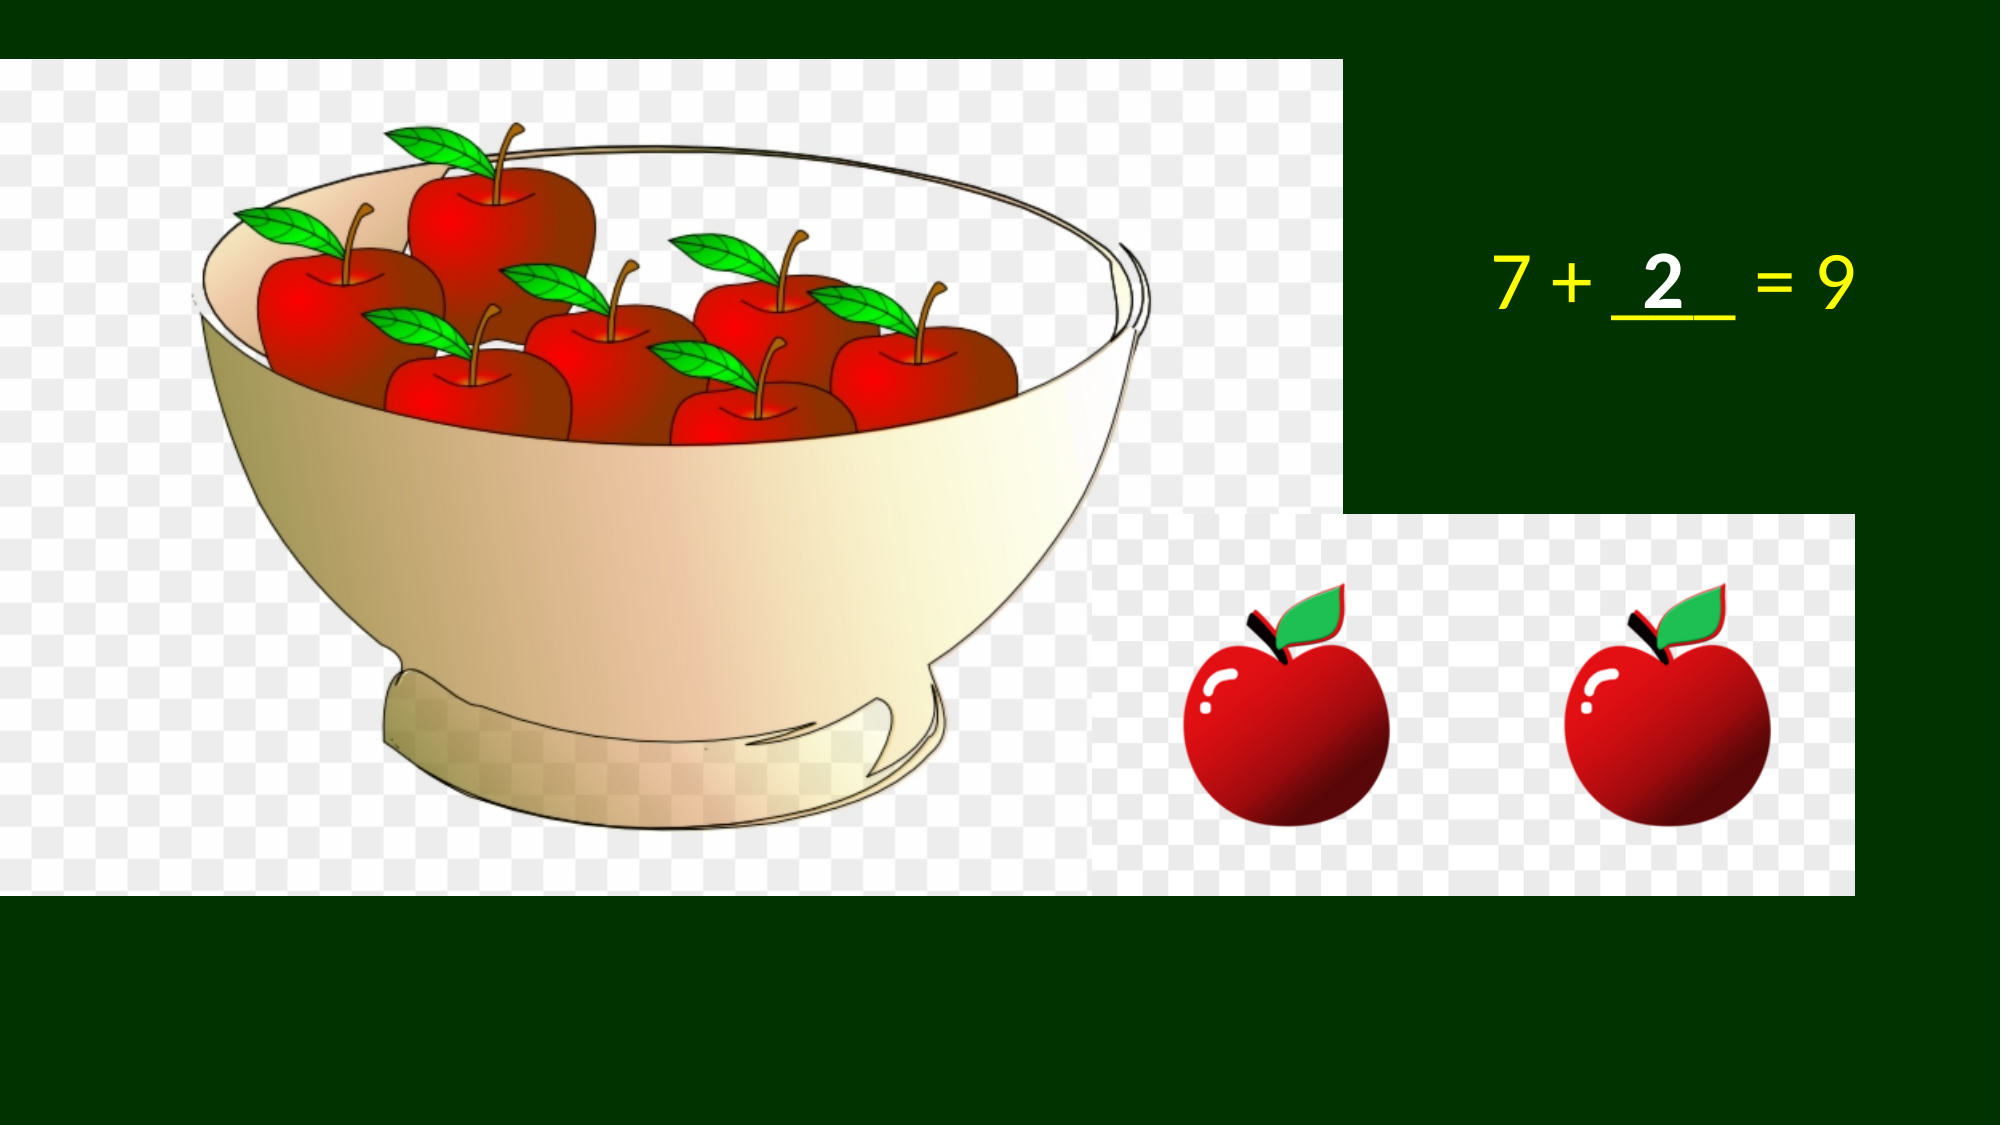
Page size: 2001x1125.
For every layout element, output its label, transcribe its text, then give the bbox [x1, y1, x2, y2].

text_box 7 + ___ = 9 [1475, 218, 1627, 334]
text_box 7 + ___ = 9 [1700, 218, 1872, 334]
picture [0, 59, 1855, 896]
text_box 2 [1627, 218, 1700, 334]
